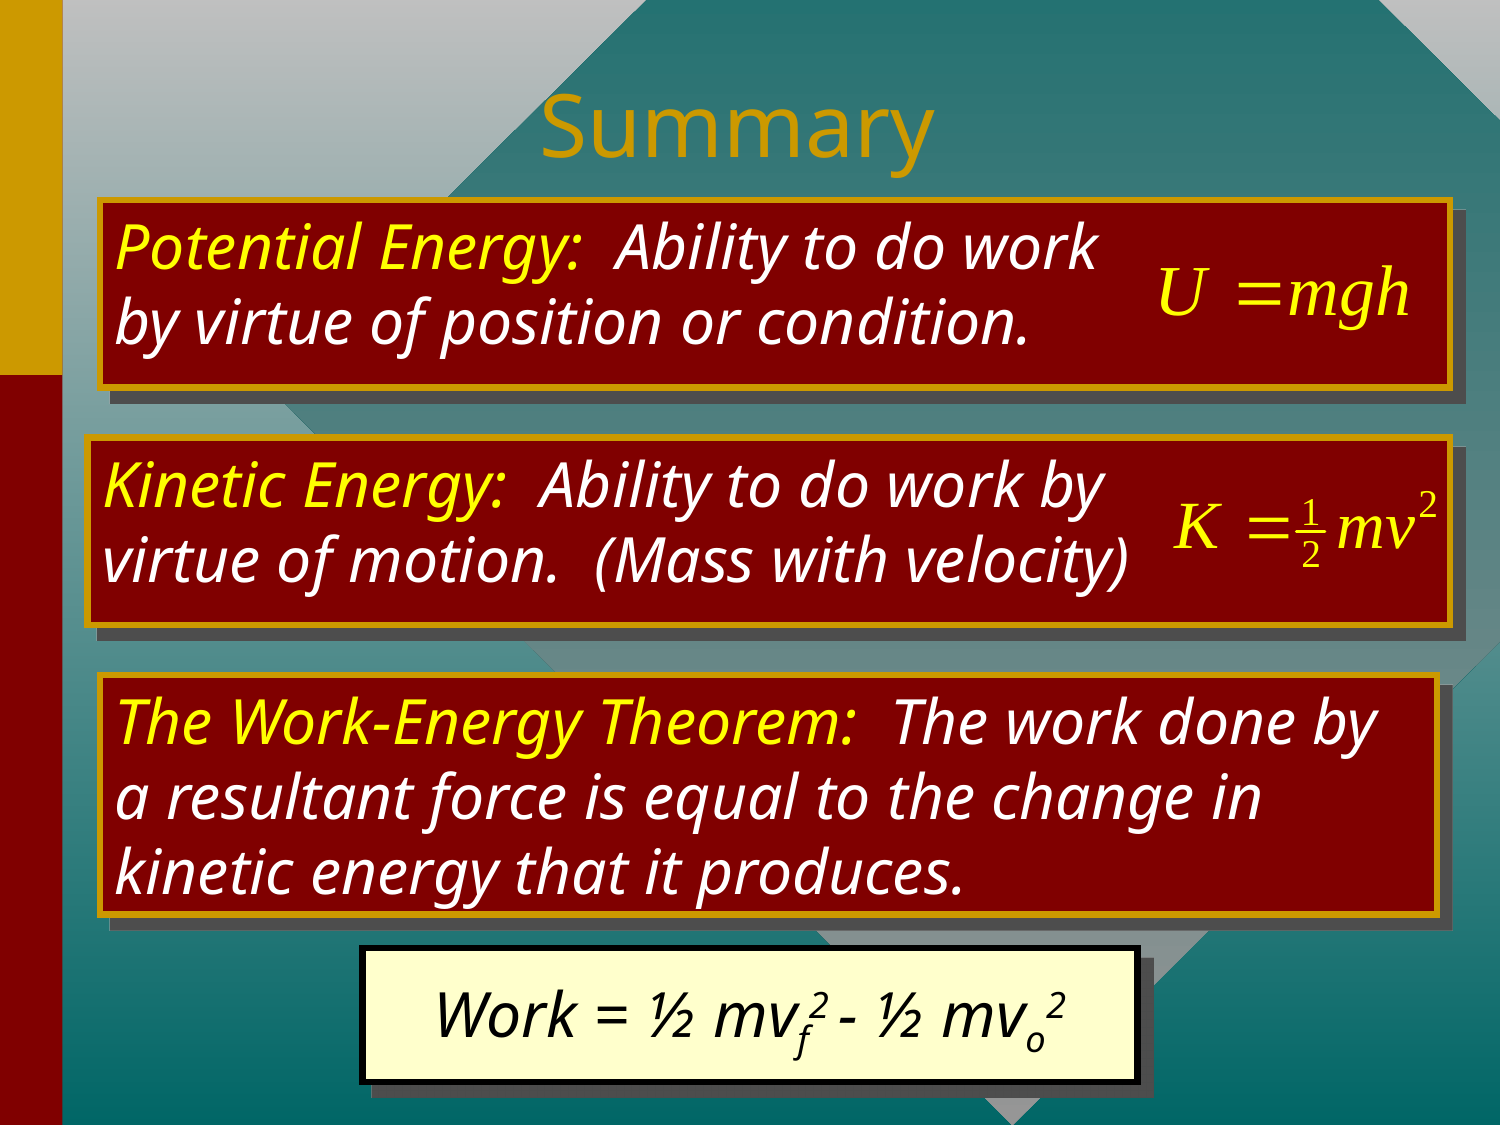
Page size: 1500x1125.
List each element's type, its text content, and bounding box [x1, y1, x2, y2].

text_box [87, 437, 1451, 626]
text_box Work = ½ mvf2 - ½ mvo2 [362, 948, 1138, 1083]
text_box The Work-Energy Theorem: The work done by a resultant force is equal to the change in kinetic energy that it produces. [99, 675, 1438, 915]
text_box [99, 199, 1451, 388]
title Summary [137, 37, 1338, 197]
